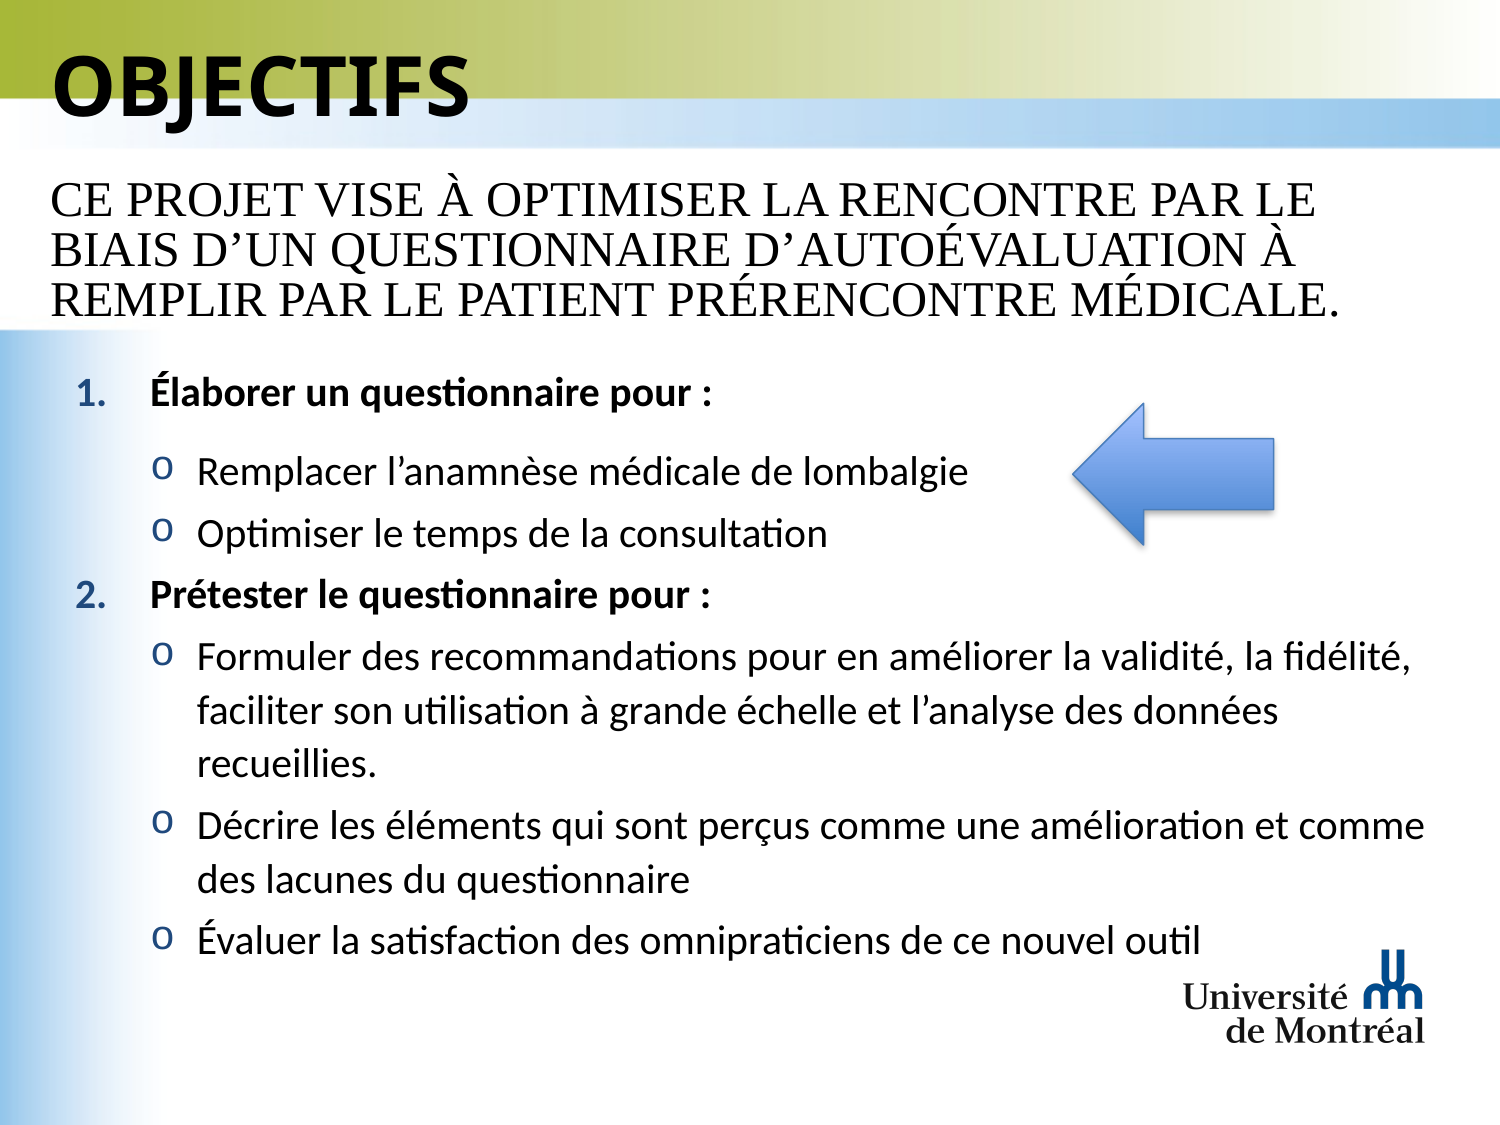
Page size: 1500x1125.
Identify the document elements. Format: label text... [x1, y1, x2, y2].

title Objectifs [50, 50, 1450, 176]
subtitle Ce projet vise à optimiser la rencontre par le biais d’un questionnaire d’autoévaluation à remplir par le patient prérencontre médicale. [50, 176, 1450, 282]
list Élaborer un questionnaire pour : Remplacer l’anamnèse médicale de lombalgie Optimiser le temps de la consultation Prétester le questionnaire pour : Formuler des recommandations pour en améliorer la validité, la fidélité, faciliter son utilisation à grande échelle et l’analyse des données recueillies. Décrire les éléments qui sont perçus comme une amélioration et comme des lacunes du questionnaire Évaluer la satisfaction des omnipraticiens de ce nouvel outil [75, 361, 1450, 962]
picture [0, 0, 1500, 1125]
text_box [1072, 402, 1275, 546]
